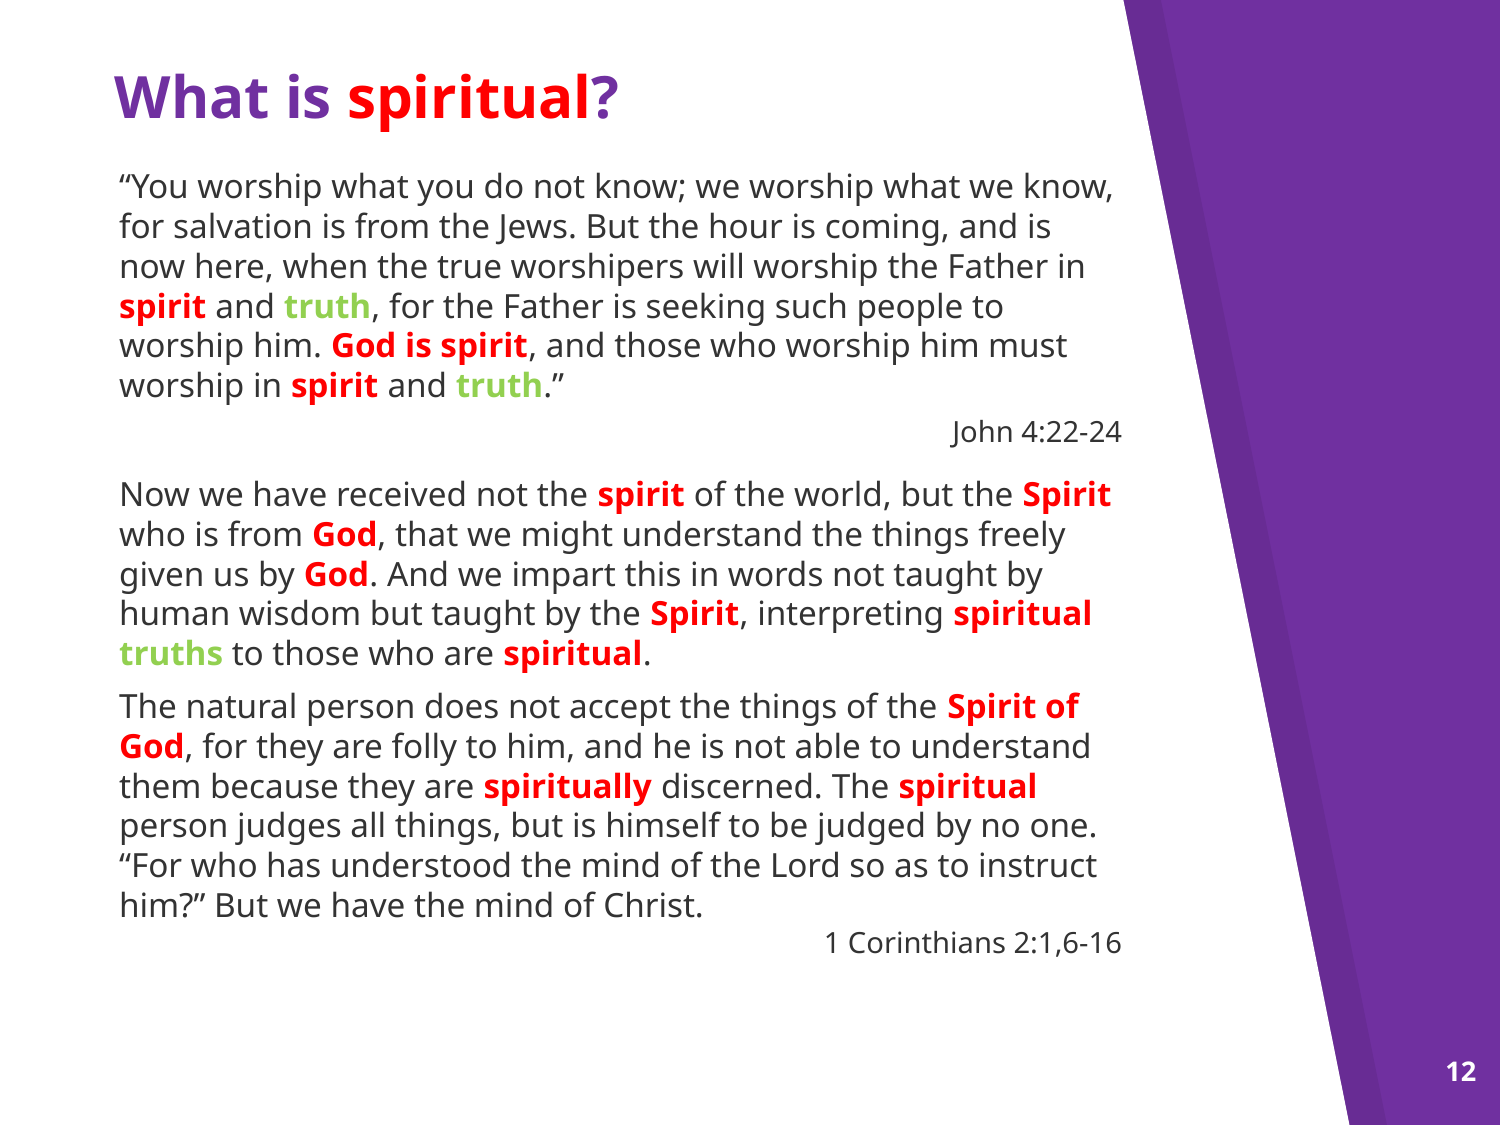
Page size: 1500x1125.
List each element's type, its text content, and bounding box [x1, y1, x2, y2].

text_box “You worship what you do not know; we worship what we know, for salvation is from the Jews. But the hour is coming, and is now here, when the true worshipers will worship the Father in spirit and truth, for the Father is seeking such people to worship him. God is spirit, and those who worship him must worship in spirit and truth.” John 4:22-24 Now we have received not the spirit of the world, but the Spirit who is from God, that we might understand the things freely given us by God. And we impart this in words not taught by human wisdom but taught by the Spirit, interpreting spiritual truths to those who are spiritual. The natural person does not accept the things of the Spirit of God, for they are folly to him, and he is not able to understand them because they are spiritually discerned. The spiritual person judges all things, but is himself to be judged by no one. “For who has understood the mind of the Lord so as to instruct him?” But we have the mind of Christ. 1 Corinthians 2:1,6-16 [104, 149, 1138, 1013]
title What is spiritual? [99, 45, 1075, 299]
slide_number 12 [1401, 1038, 1492, 1125]
